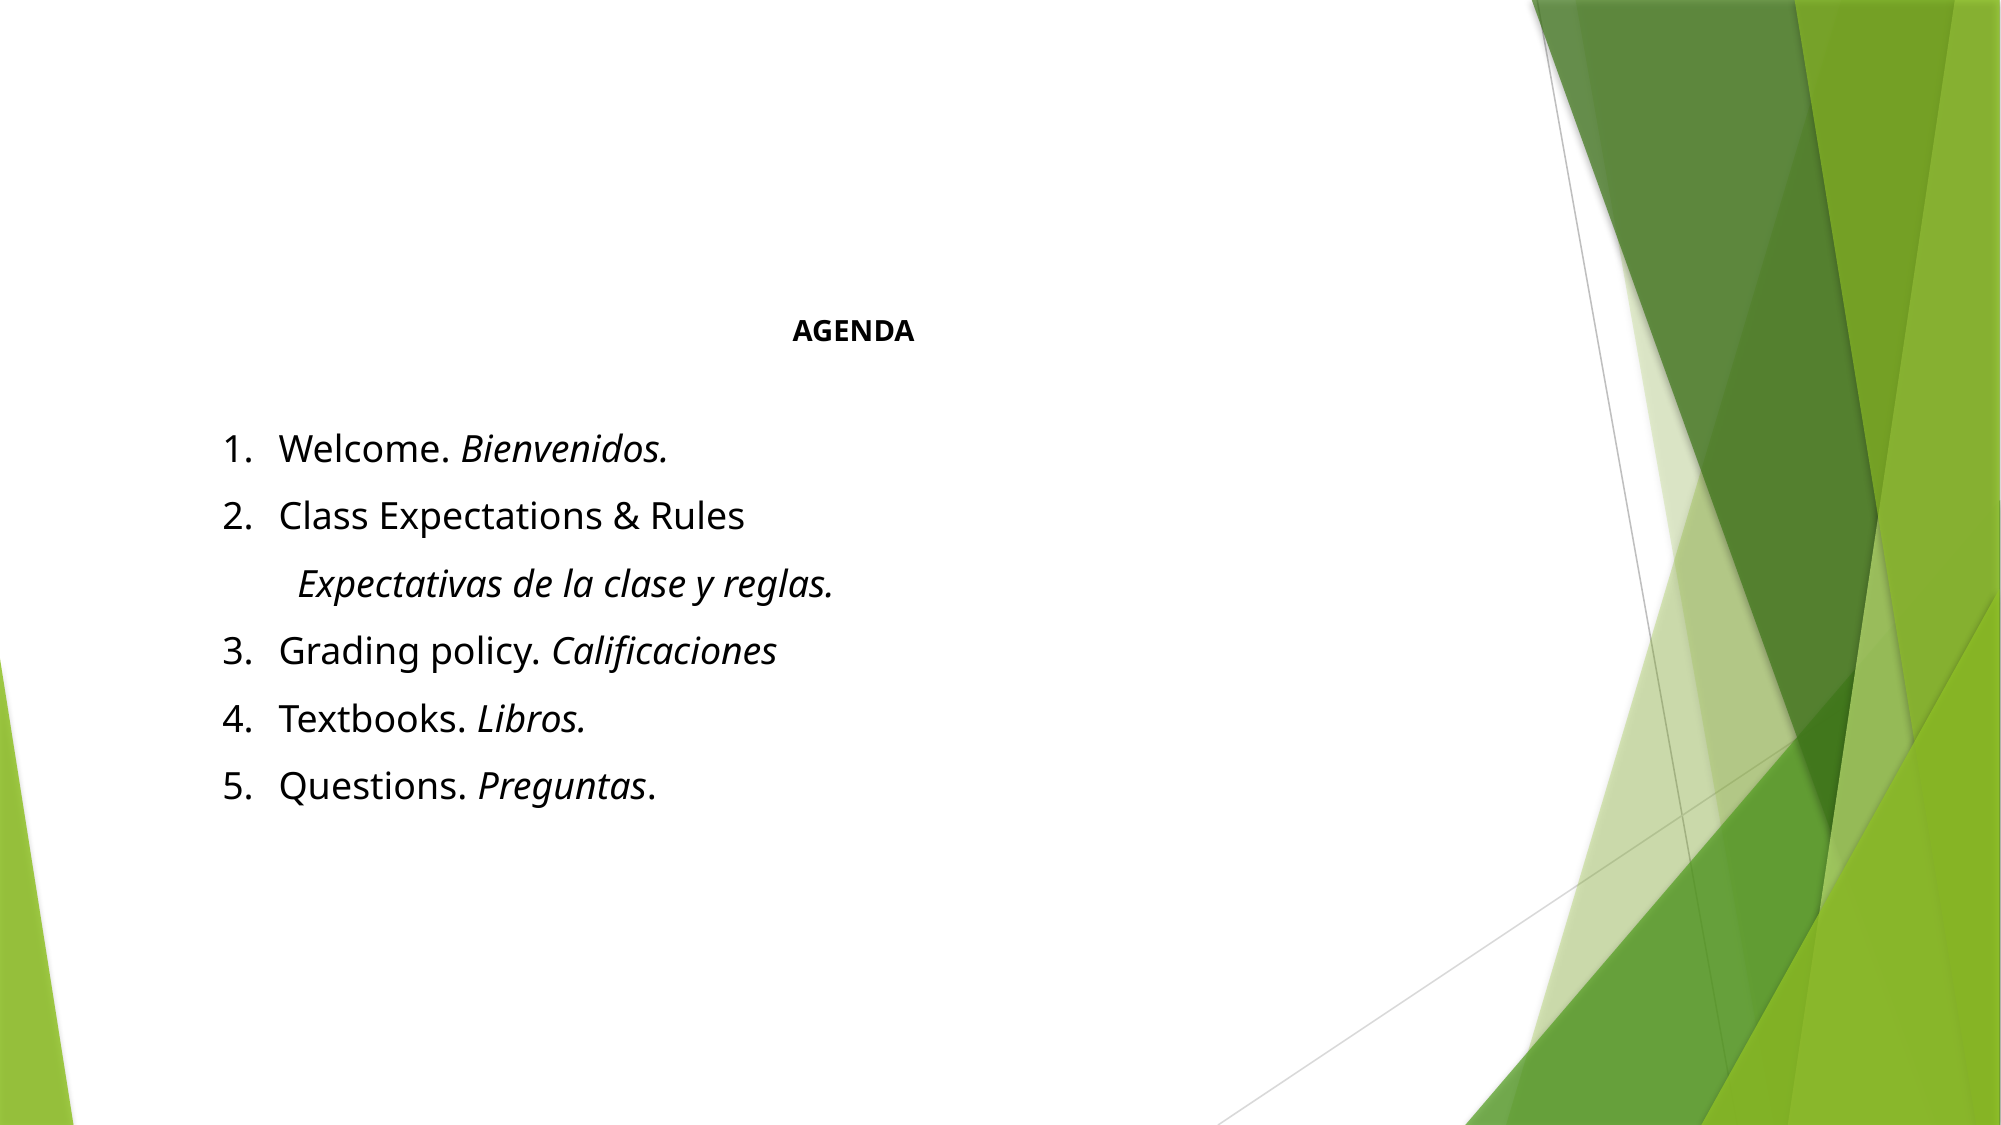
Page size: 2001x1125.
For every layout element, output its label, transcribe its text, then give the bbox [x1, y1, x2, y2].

text_box AGENDA Welcome. Bienvenidos. Class Expectations & Rules Expectativas de la clase y reglas. Grading policy. Calificaciones Textbooks. Libros. Questions. Preguntas. [207, 304, 1500, 815]
